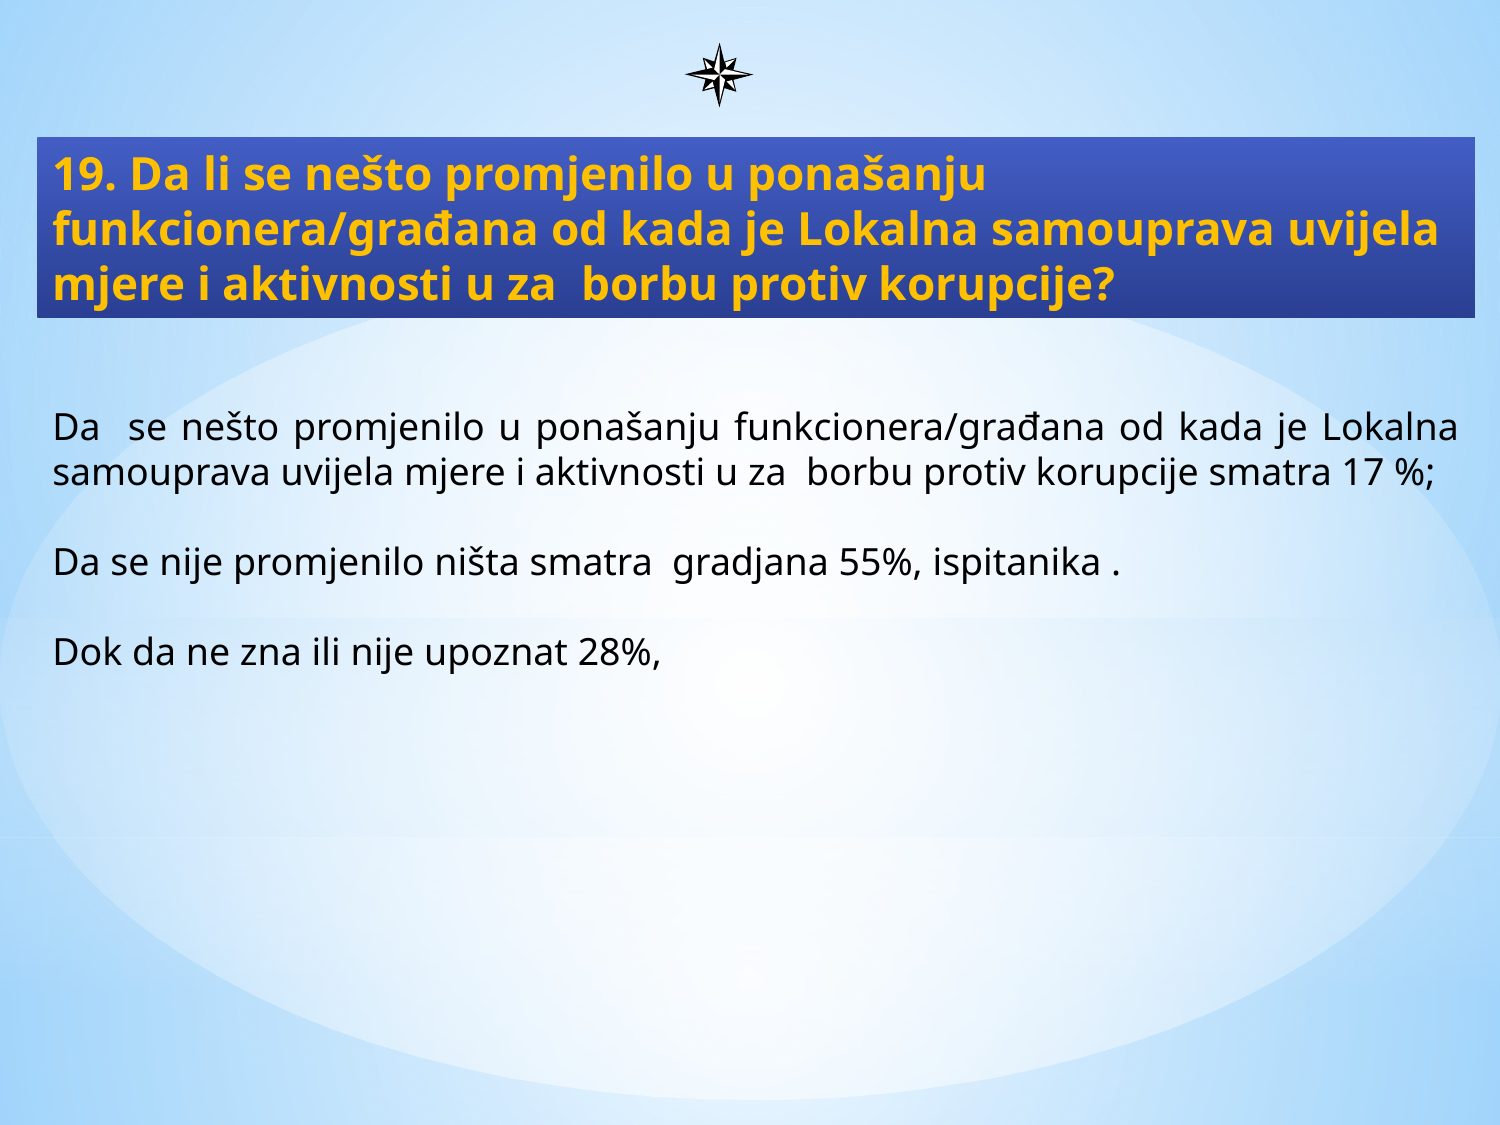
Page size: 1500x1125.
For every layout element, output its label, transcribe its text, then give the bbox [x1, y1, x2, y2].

text_box 19. Da li se nešto promjenilo u ponašanju funkcionera/građana od kada je Lokalna samouprava uvijela mjere i aktivnosti u za borbu protiv korupcije? [37, 137, 1475, 318]
picture [684, 42, 754, 108]
text_box Da se nešto promjenilo u ponašanju funkcionera/građana od kada je Lokalna samouprava uvijela mjere i aktivnosti u za borbu protiv korupcije smatra 17 %; Da se nije promjenilo ništa smatra gradjana 55%, ispitanika . Dok da ne zna ili nije upoznat 28%, [37, 395, 1475, 681]
